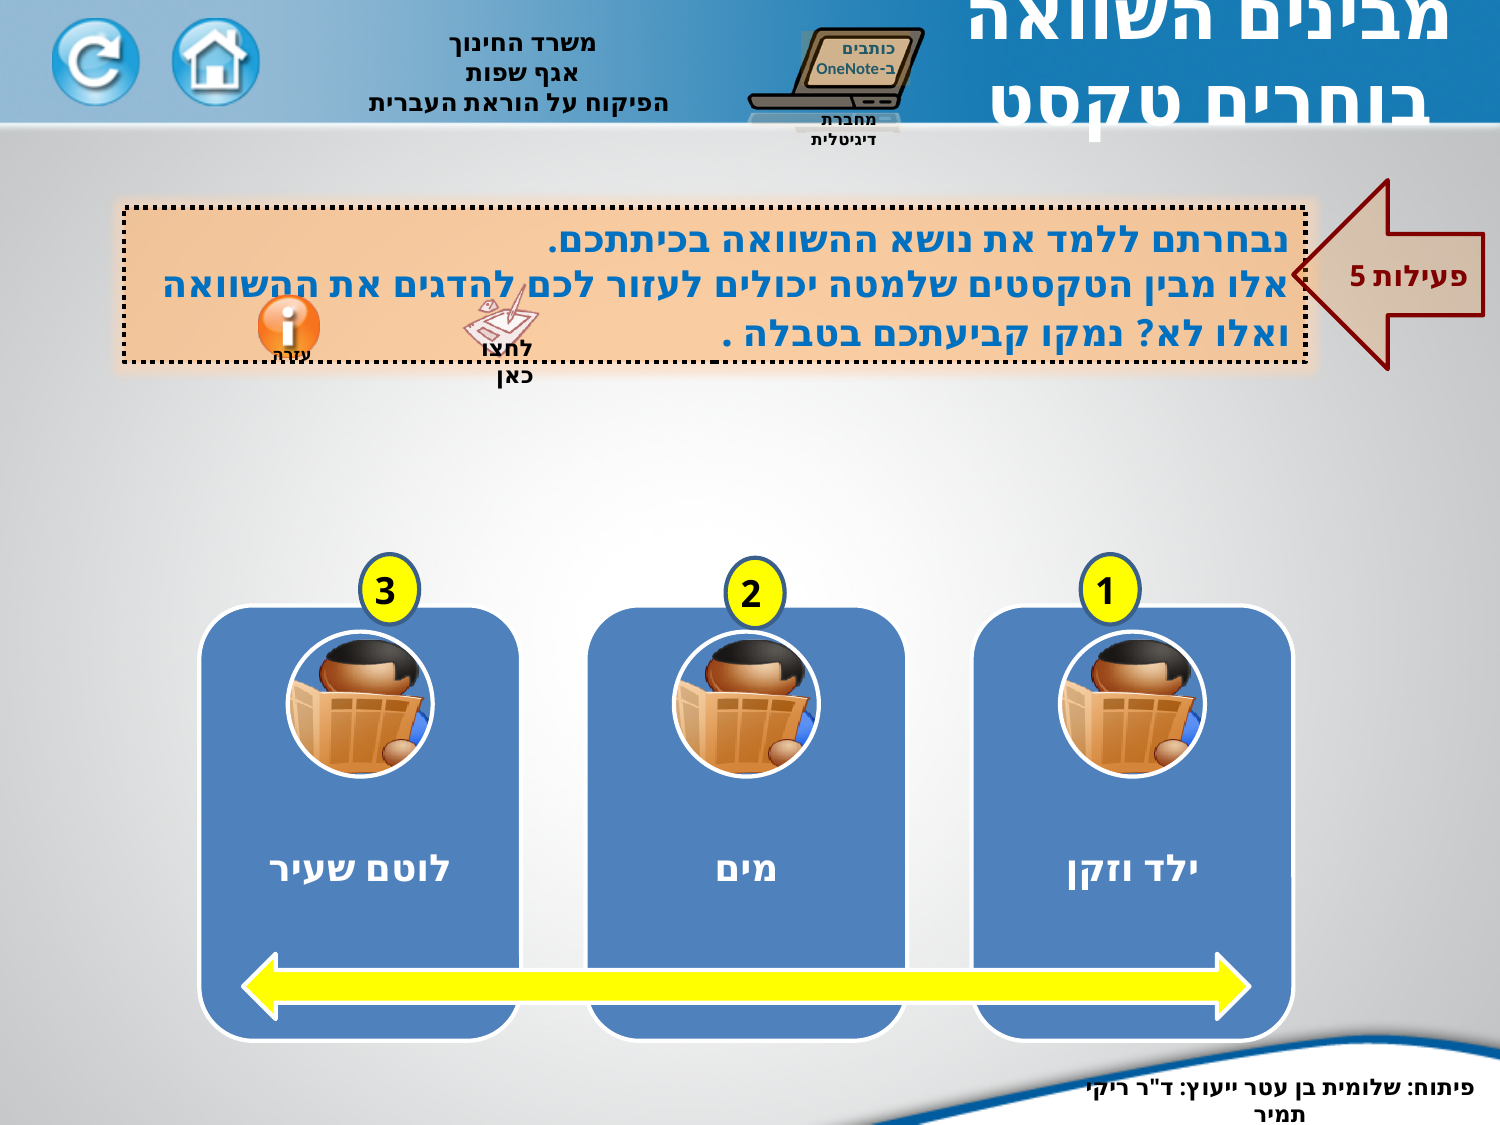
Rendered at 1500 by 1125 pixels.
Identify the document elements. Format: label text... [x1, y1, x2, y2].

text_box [198, 605, 1294, 1041]
text_box נבחרתם ללמד את נושא ההשוואה בכיתתכם. אלו מבין הטקסטים שלמטה יכולים לעזור לכם להדגים את ההשוואה ואלו לא? נמקו קביעתכם בטבלה . [123, 207, 1306, 363]
text_box 3 [358, 552, 422, 603]
text_box פעילות 5 [1291, 178, 1486, 372]
text_box לחצו כאן [430, 326, 549, 396]
footer פיתוח: שלומית בן עטר ייעוץ: ד"ר ריקי תמיר [1042, 1069, 1500, 1125]
text_box 2 [723, 555, 787, 603]
text_box 1 [1078, 552, 1142, 603]
title מבינים השוואה בוחרים טקסט [838, 0, 1500, 148]
text_box משרד החינוך אגף שפות הפיקוח על הוראת העברית [265, 19, 732, 124]
picture [0, 0, 1500, 1125]
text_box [737, 0, 940, 138]
